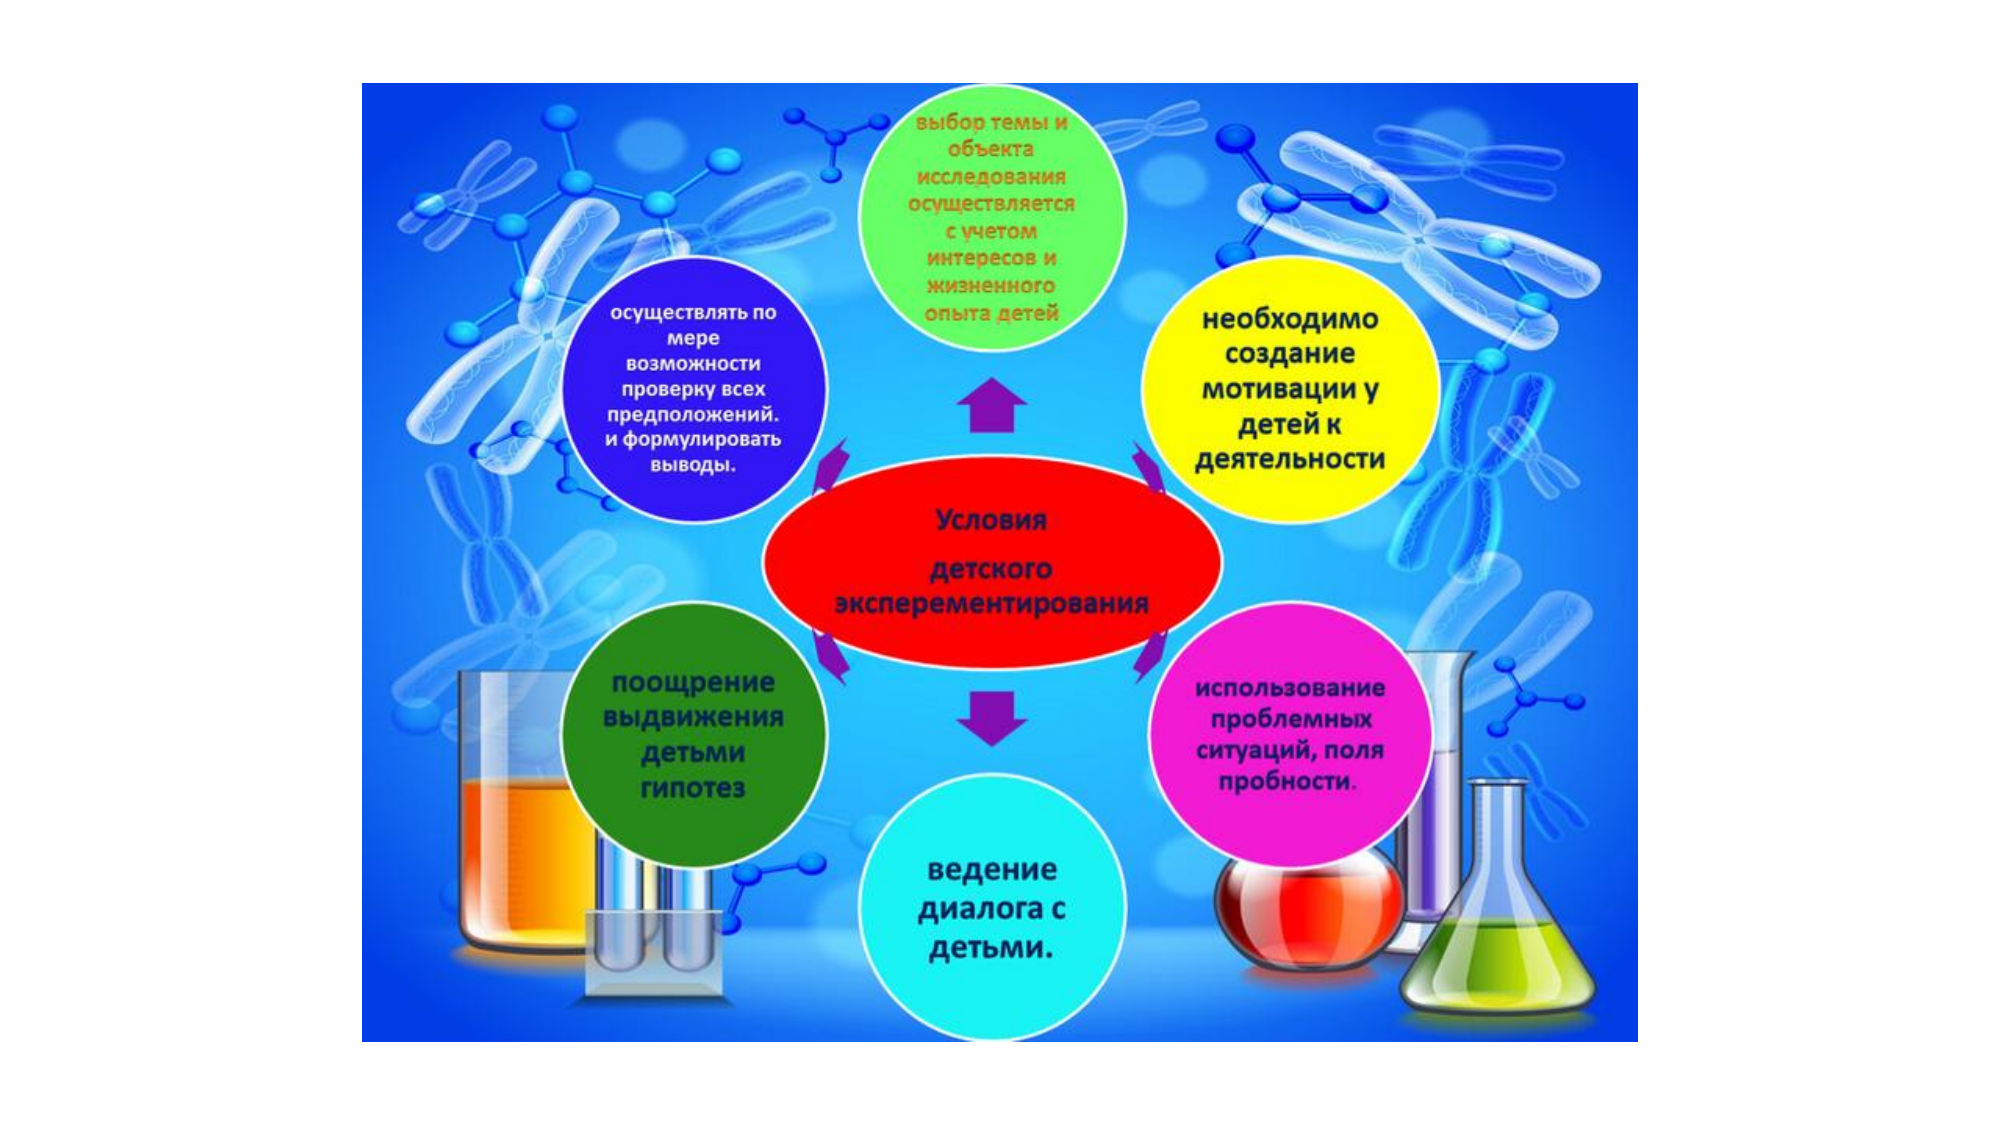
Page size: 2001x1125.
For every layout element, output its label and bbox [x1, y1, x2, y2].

picture [362, 83, 1638, 1042]
